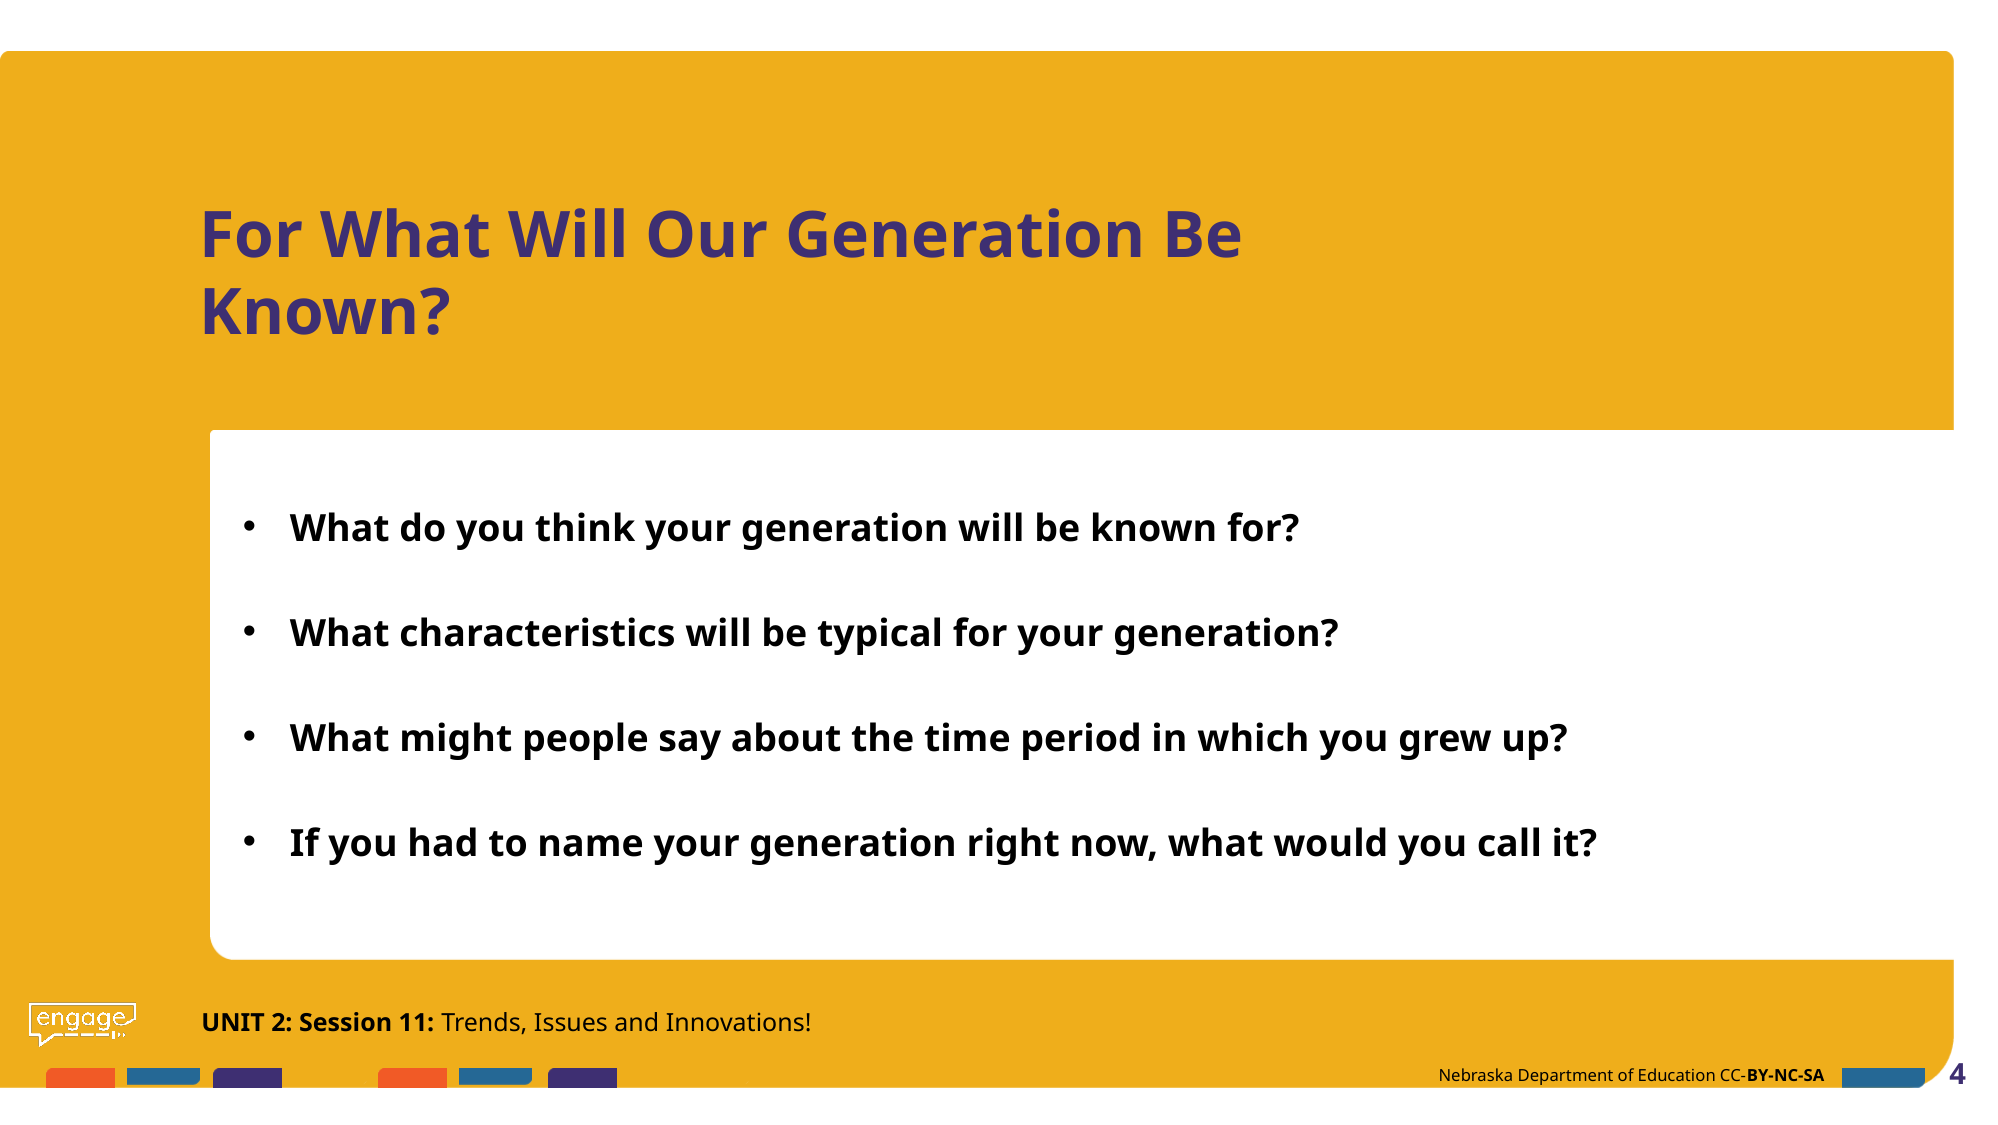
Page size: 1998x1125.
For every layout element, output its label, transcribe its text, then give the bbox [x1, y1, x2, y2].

picture [0, 51, 1957, 1088]
title For What Will Our Generation Be Known? [199, 192, 1436, 348]
text_box UNIT 2: Session 11: Trends, Issues and Innovations! [199, 1006, 905, 1071]
list What do you think your generation will be known for? What characteristics will be typical for your generation? What might people say about the time period in which you grew up? If you had to name your generation right now, what would you call it? [242, 503, 1972, 888]
